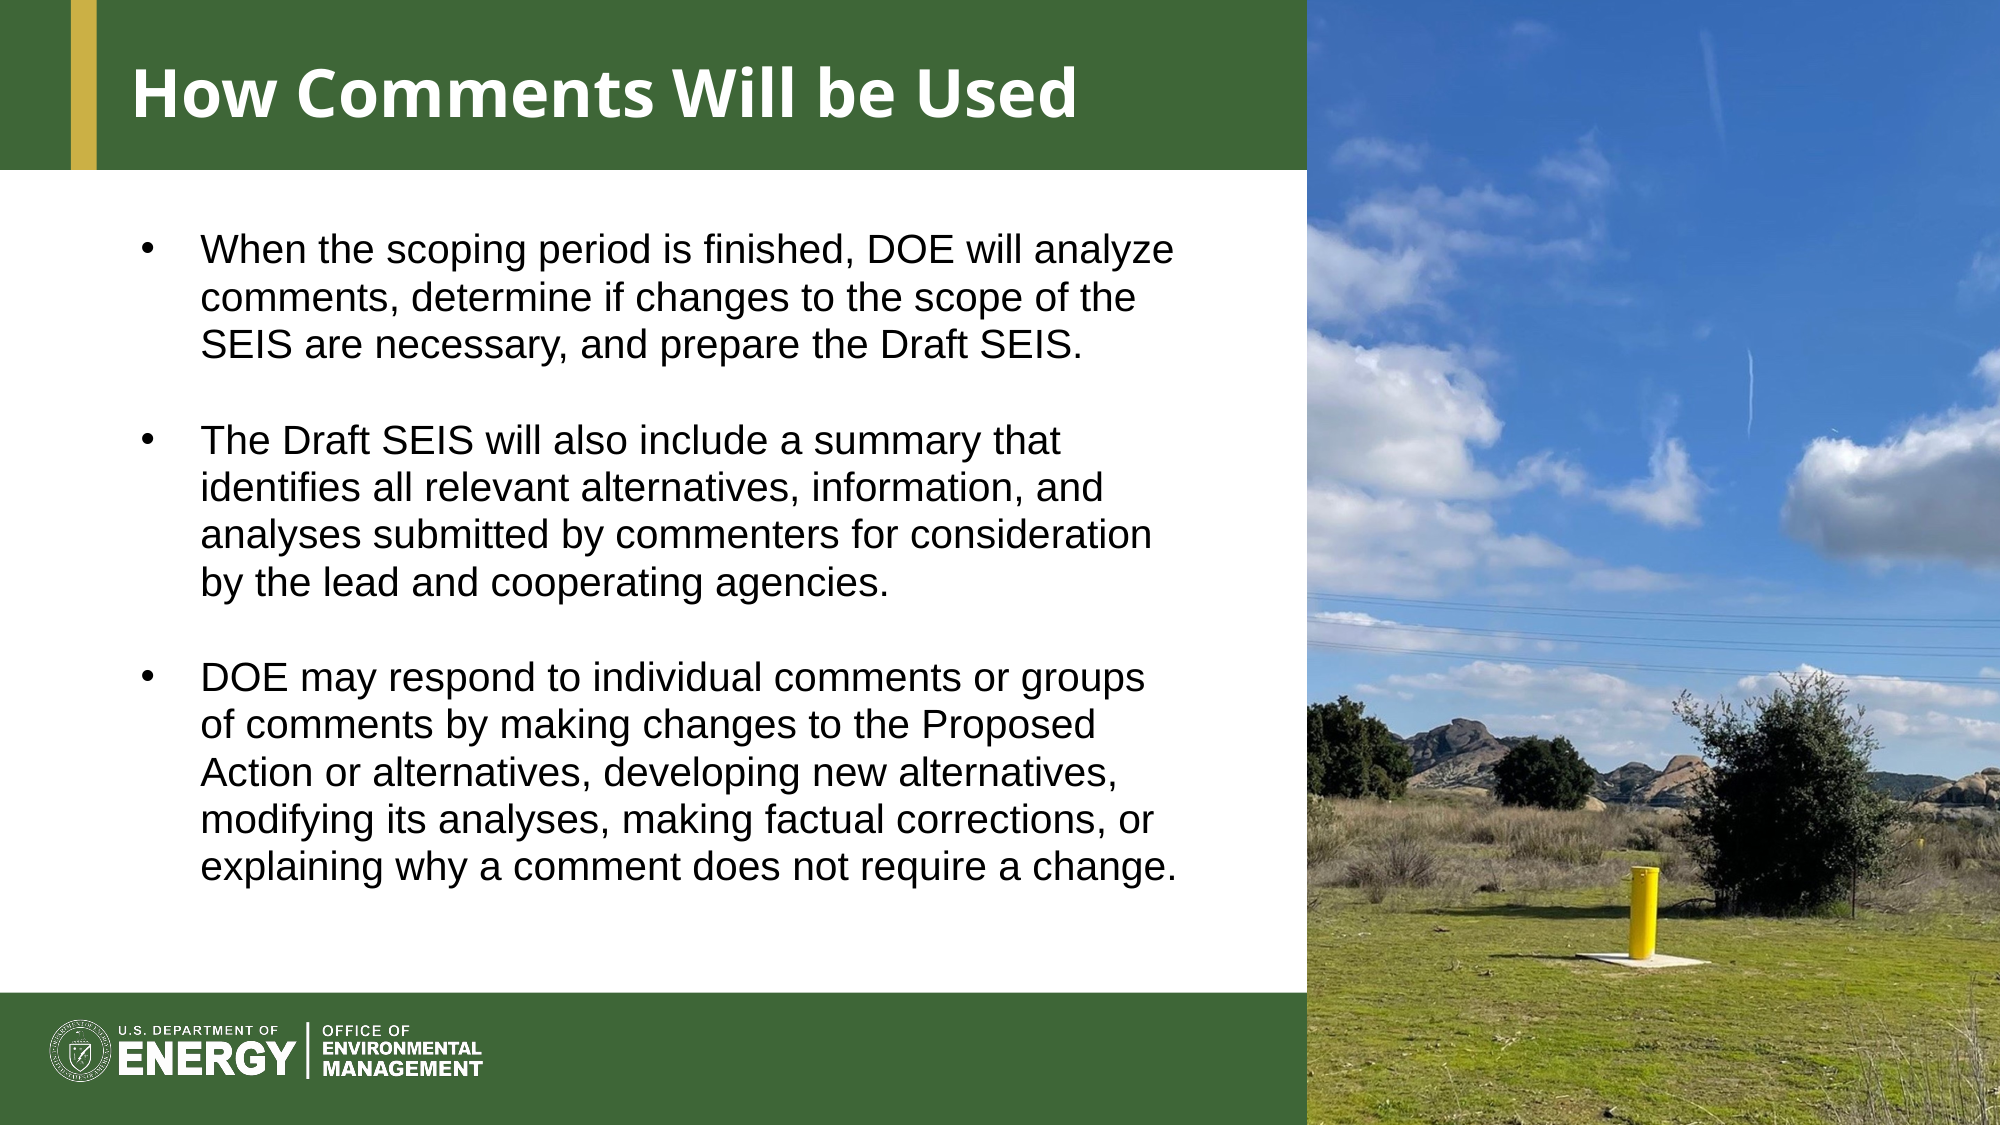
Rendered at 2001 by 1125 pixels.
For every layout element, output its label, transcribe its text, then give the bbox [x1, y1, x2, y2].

picture [1307, 0, 2000, 1125]
picture [45, 1018, 488, 1083]
title How Comments Will be Used [115, 44, 1307, 148]
list When the scoping period is finished, DOE will analyze comments, determine if changes to the scope of the SEIS are necessary, and prepare the Draft SEIS. The Draft SEIS will also include a summary that identifies all relevant alternatives, information, and analyses submitted by commenters for consideration by the lead and cooperating agencies. DOE may respond to individual comments or groups of comments by making changes to the Proposed Action or alternatives, developing new alternatives, modifying its analyses, making factual corrections, or explaining why a comment does not require a change. [125, 217, 1198, 991]
